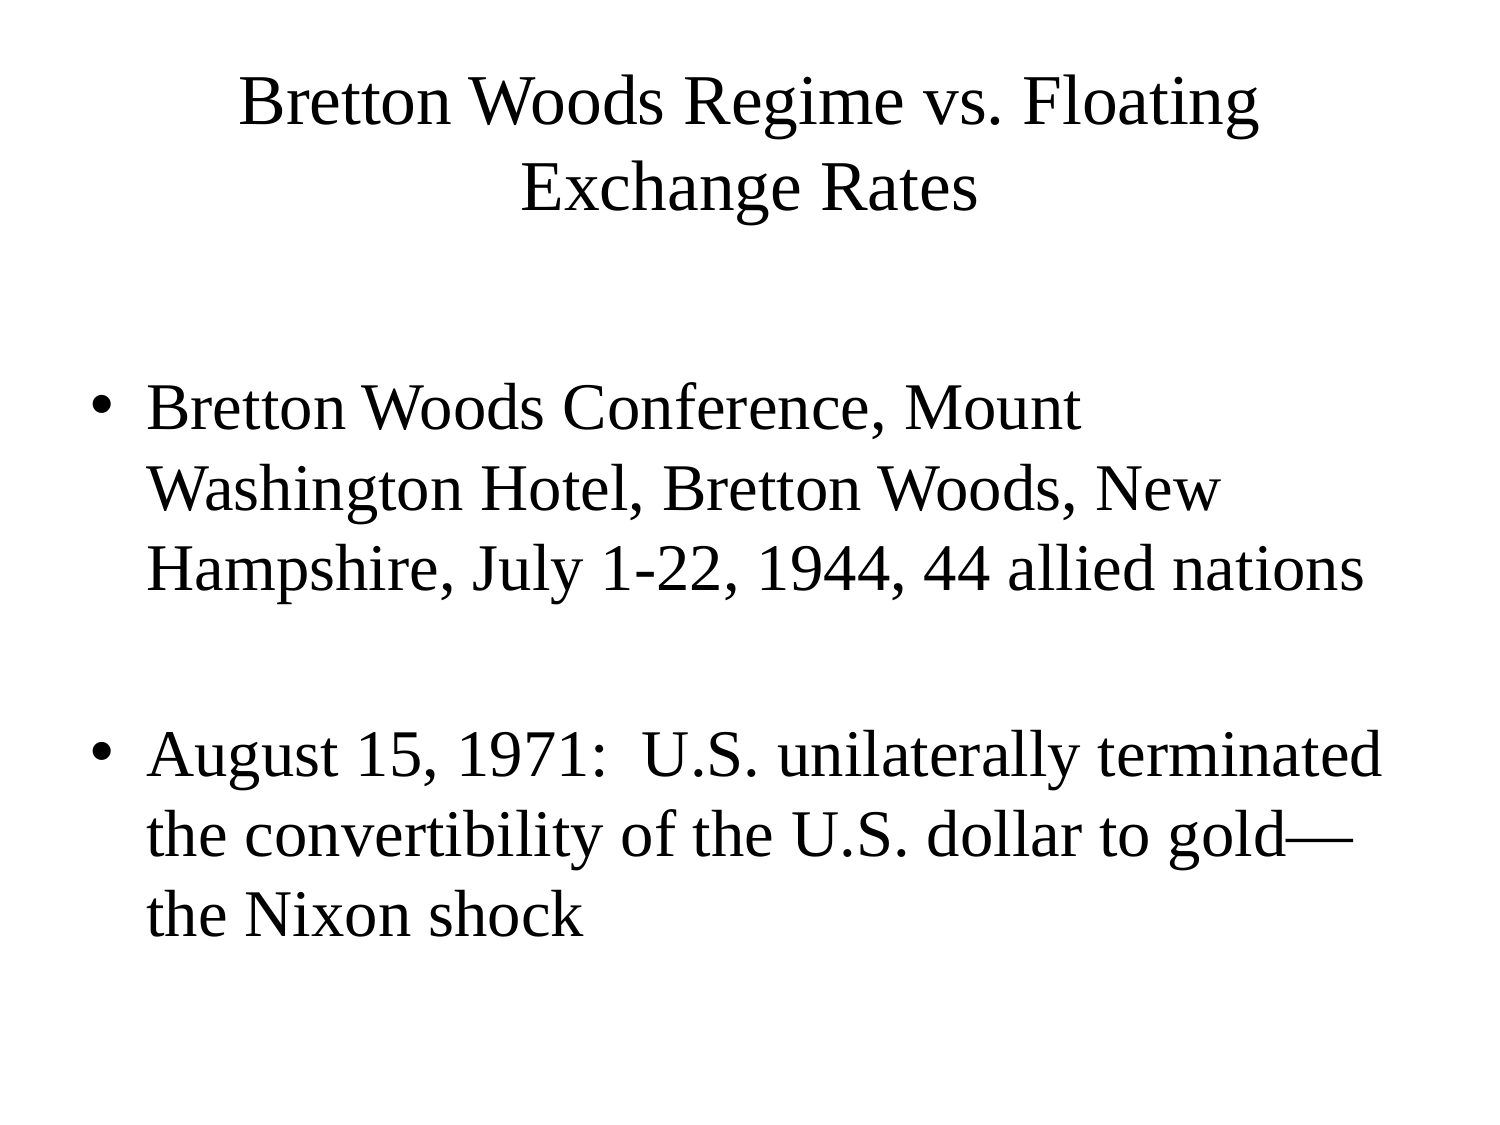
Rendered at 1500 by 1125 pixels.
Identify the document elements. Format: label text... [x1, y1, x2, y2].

list Bretton Woods Conference, Mount Washington Hotel, Bretton Woods, New Hampshire, July 1-22, 1944, 44 allied nations August 15, 1971: U.S. unilaterally terminated the convertibility of the U.S. dollar to gold—the Nixon shock [75, 262, 1425, 1005]
title Bretton Woods Regime vs. Floating Exchange Rates [75, 45, 1425, 233]
